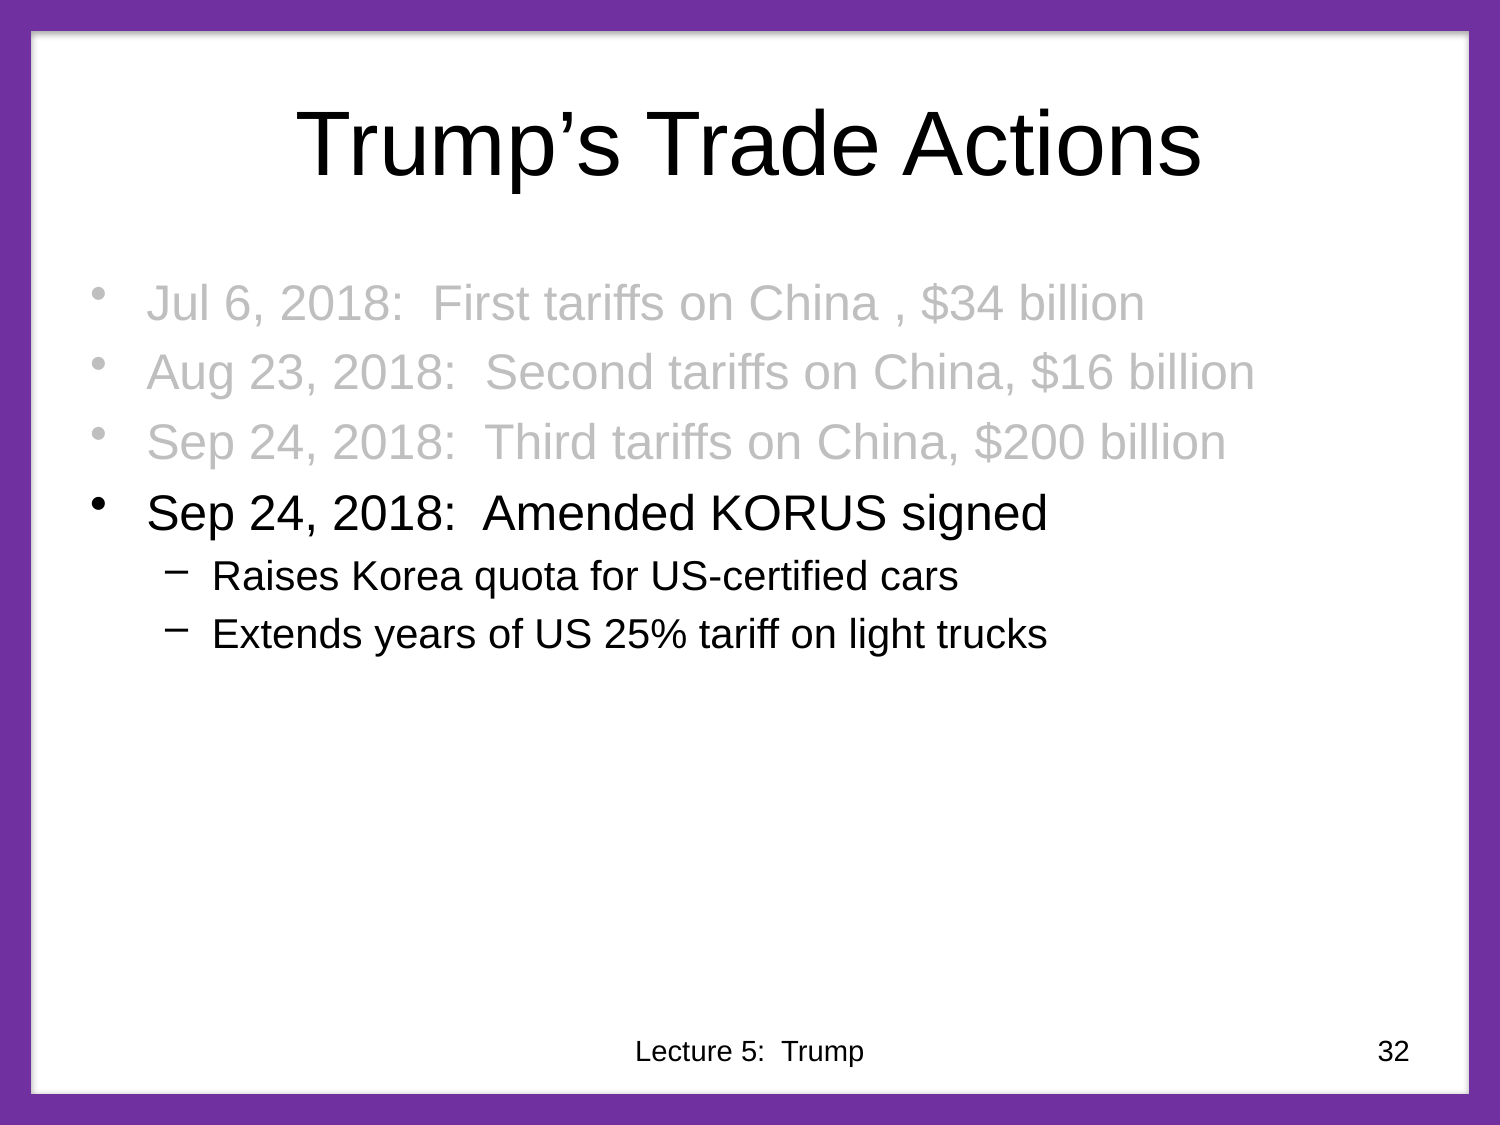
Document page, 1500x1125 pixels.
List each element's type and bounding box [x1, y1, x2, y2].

text_box [0, 0, 1500, 1125]
